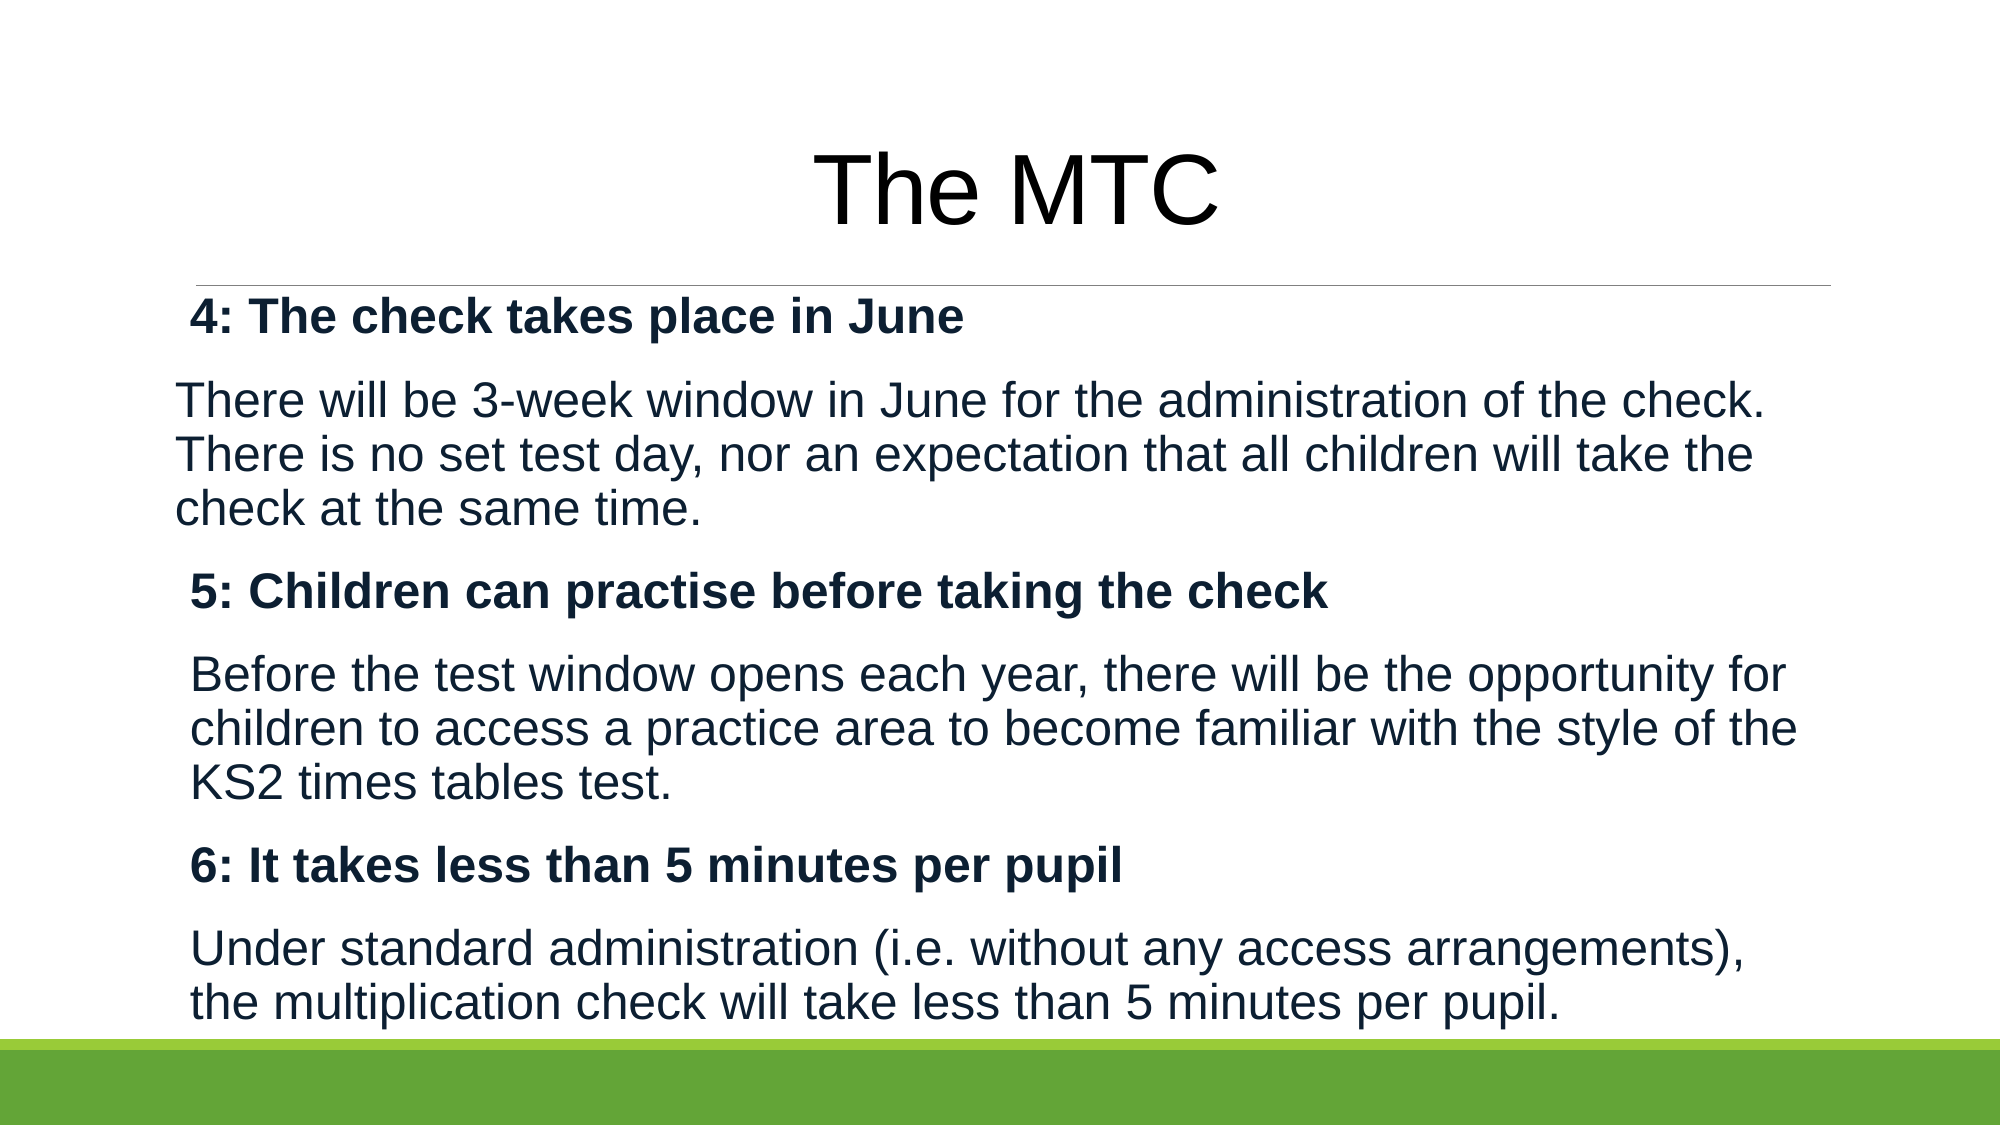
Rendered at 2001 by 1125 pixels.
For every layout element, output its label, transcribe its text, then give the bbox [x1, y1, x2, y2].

title The MTC [730, 103, 1304, 253]
list 4: The check takes place in June There will be 3-week window in June for the administration of the check. There is no set test day, nor an expectation that all children will take the check at the same time. 5: Children can practise before taking the check Before the test window opens each year, there will be the opportunity for children to access a practice area to become familiar with the style of the KS2 times tables test. 6: It takes less than 5 minutes per pupil Under standard administration (i.e. without any access arrangements), the multiplication check will take less than 5 minutes per pupil. [174, 283, 1825, 944]
